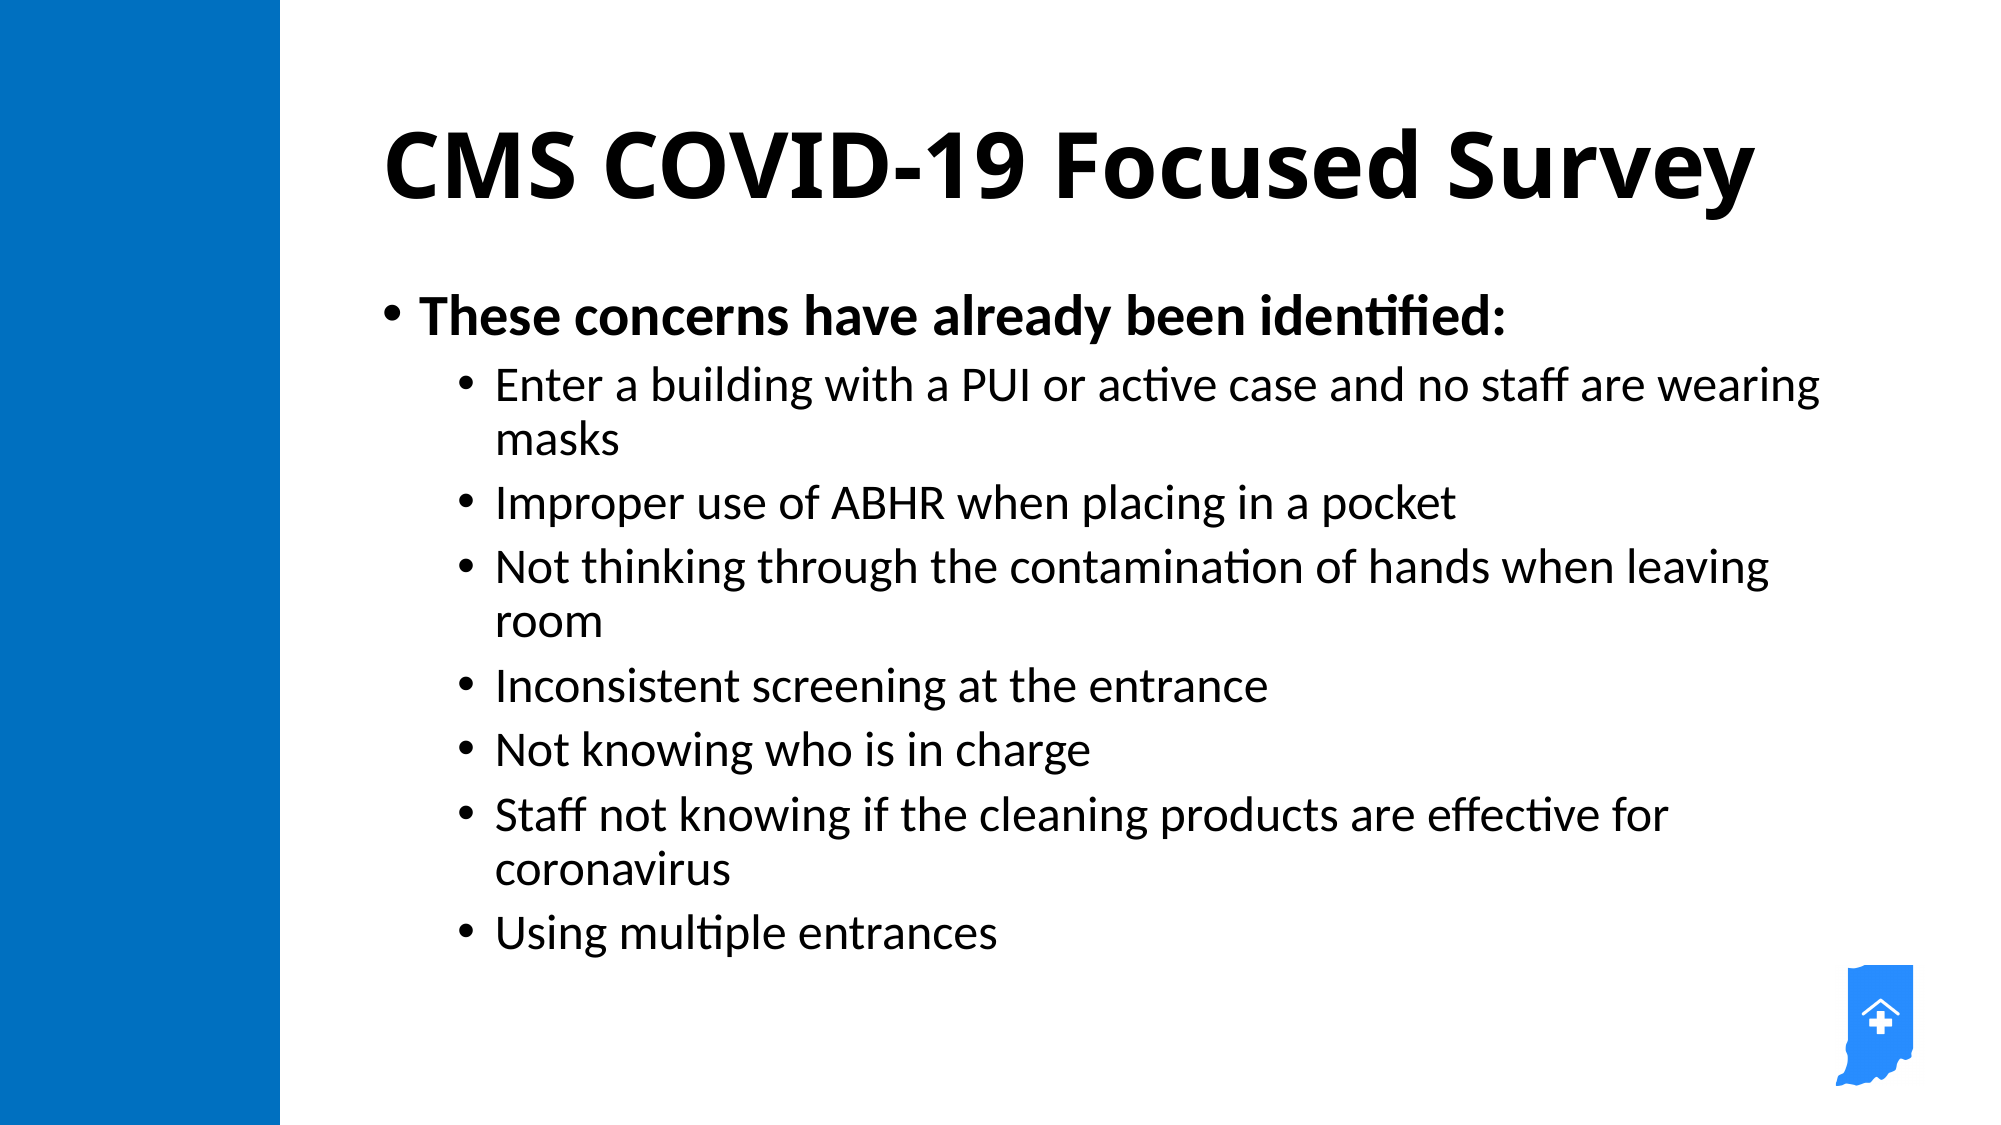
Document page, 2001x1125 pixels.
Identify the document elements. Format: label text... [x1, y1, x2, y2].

picture [1835, 965, 1925, 1086]
text_box [0, 0, 280, 1125]
title CMS COVID-19 Focused Survey [367, 59, 1863, 278]
list These concerns have already been identified: Enter a building with a PUI or active case and no staff are wearing masks Improper use of ABHR when placing in a pocket Not thinking through the contamination of hands when leaving room Inconsistent screening at the entrance Not knowing who is in charge Staff not knowing if the cleaning products are effective for coronavirus Using multiple entrances [367, 277, 1836, 992]
